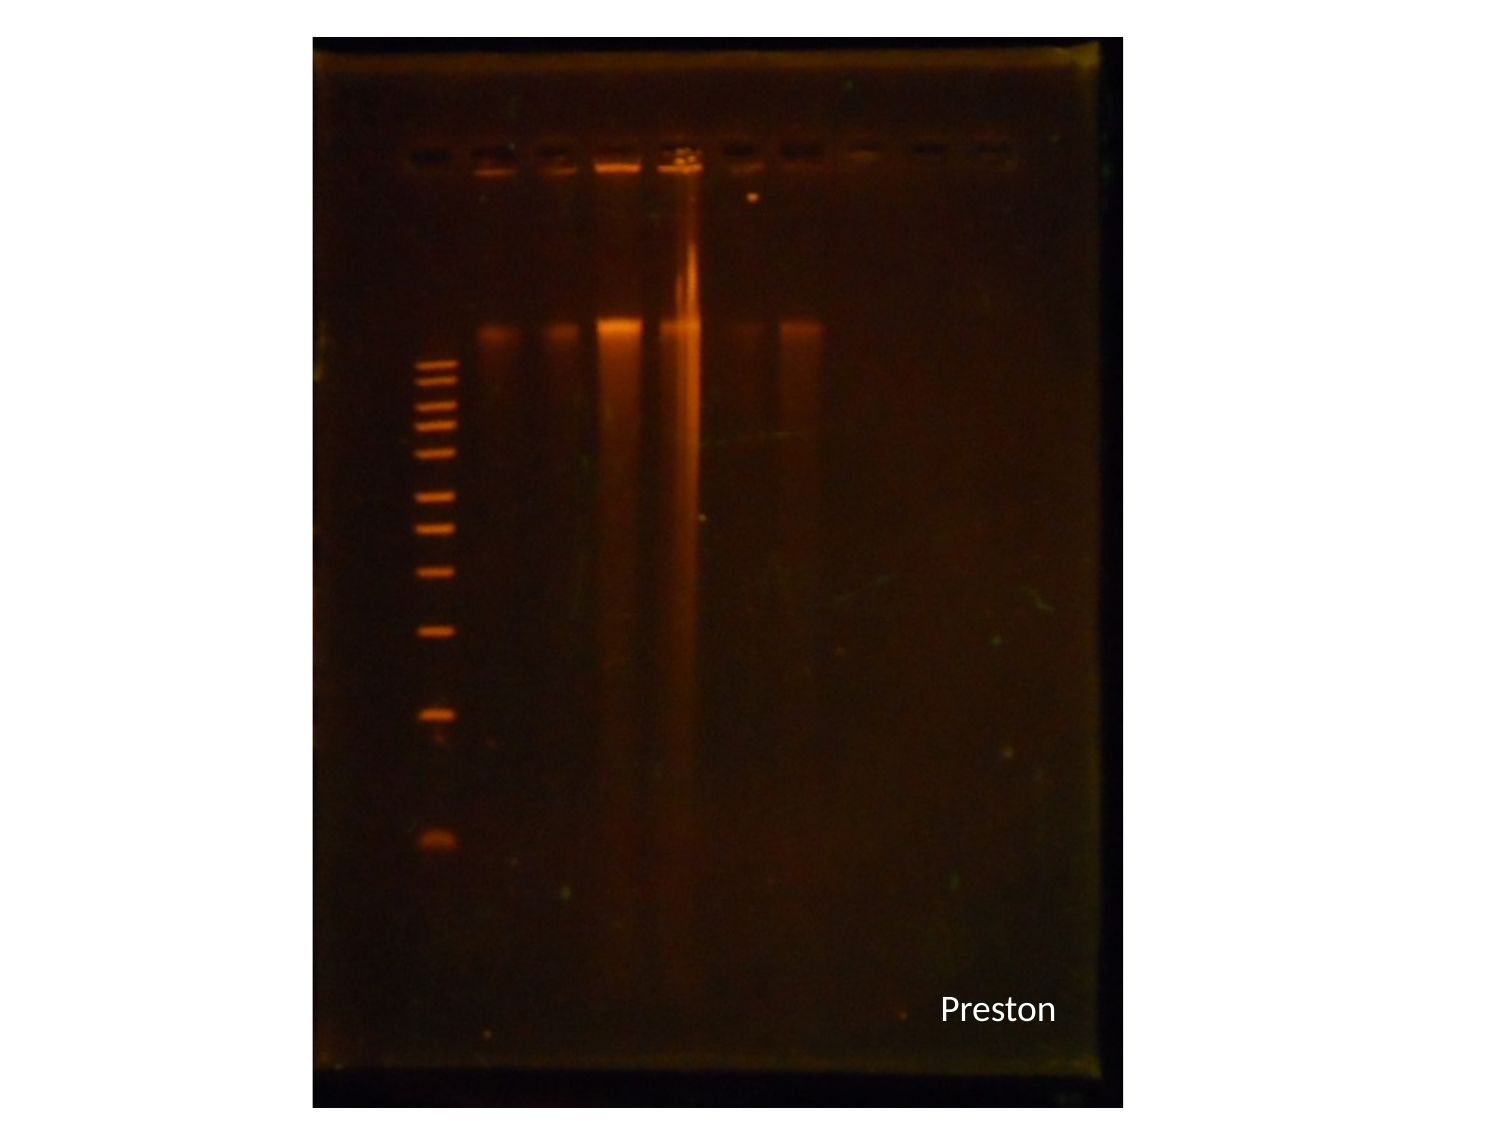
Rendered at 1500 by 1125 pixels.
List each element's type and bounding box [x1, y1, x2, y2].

list [312, 37, 1124, 1108]
